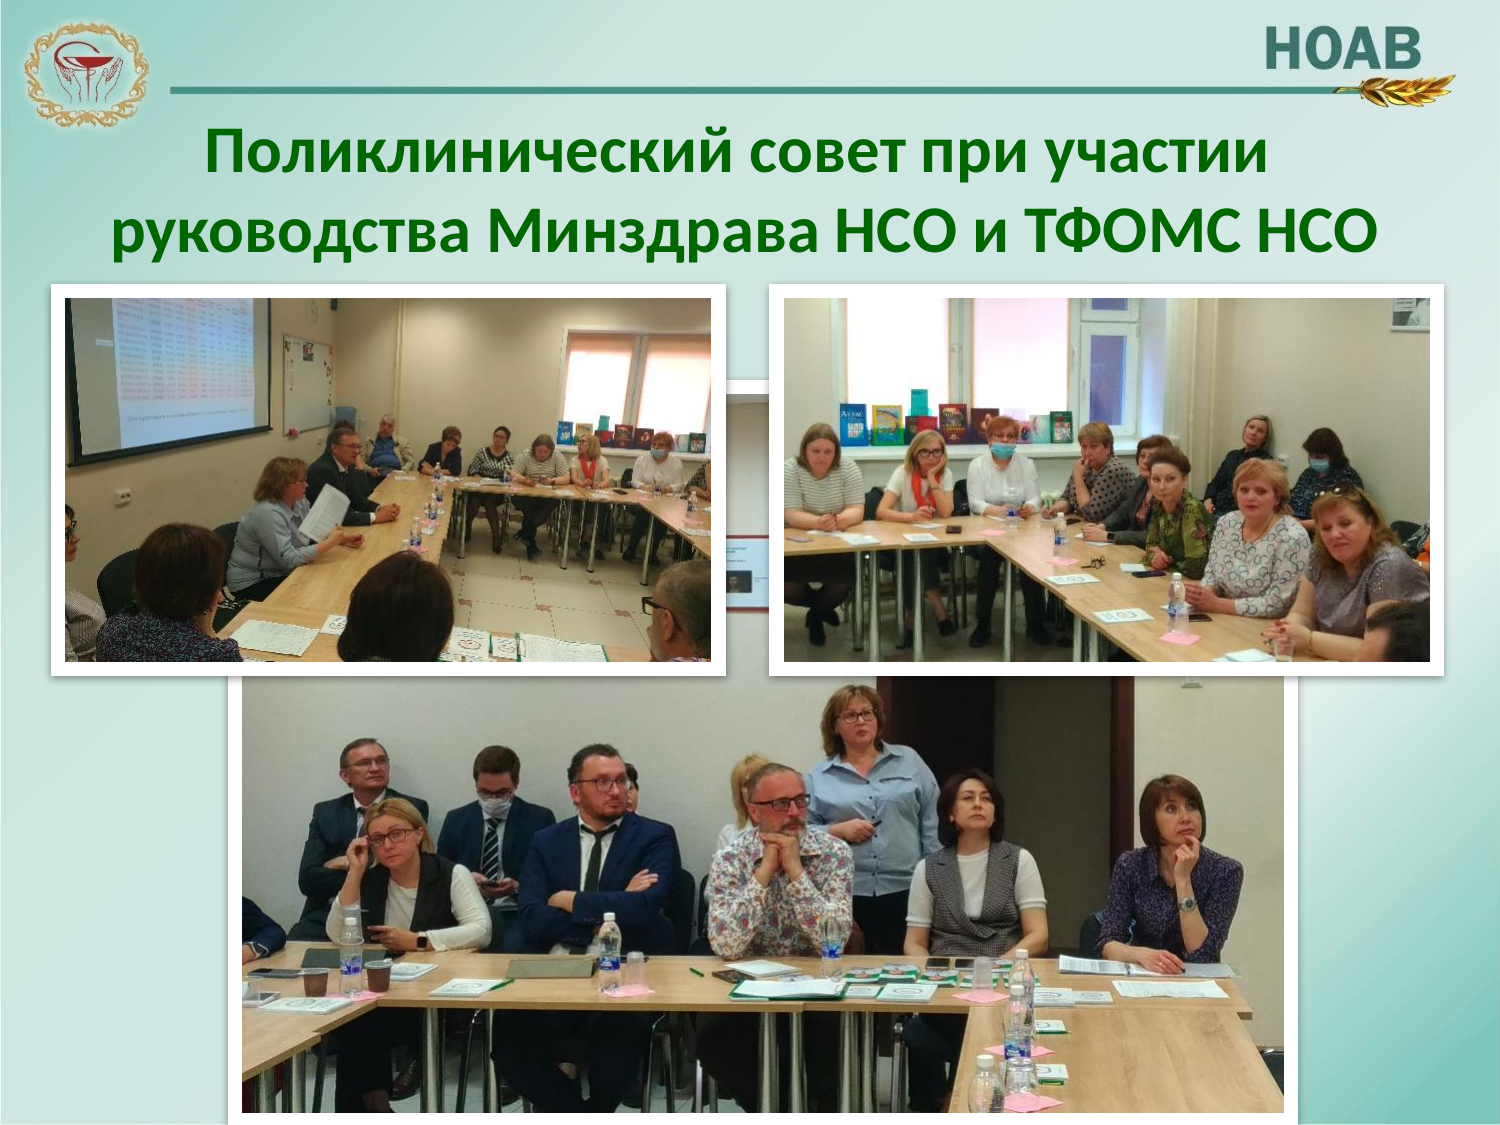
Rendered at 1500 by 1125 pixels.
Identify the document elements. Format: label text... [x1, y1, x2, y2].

text_box Поликлинический совет при участии руководства Минздрава НСО и ТФОМС НСО [15, 98, 1476, 273]
picture [65, 298, 1430, 1114]
picture [0, 0, 1500, 1125]
